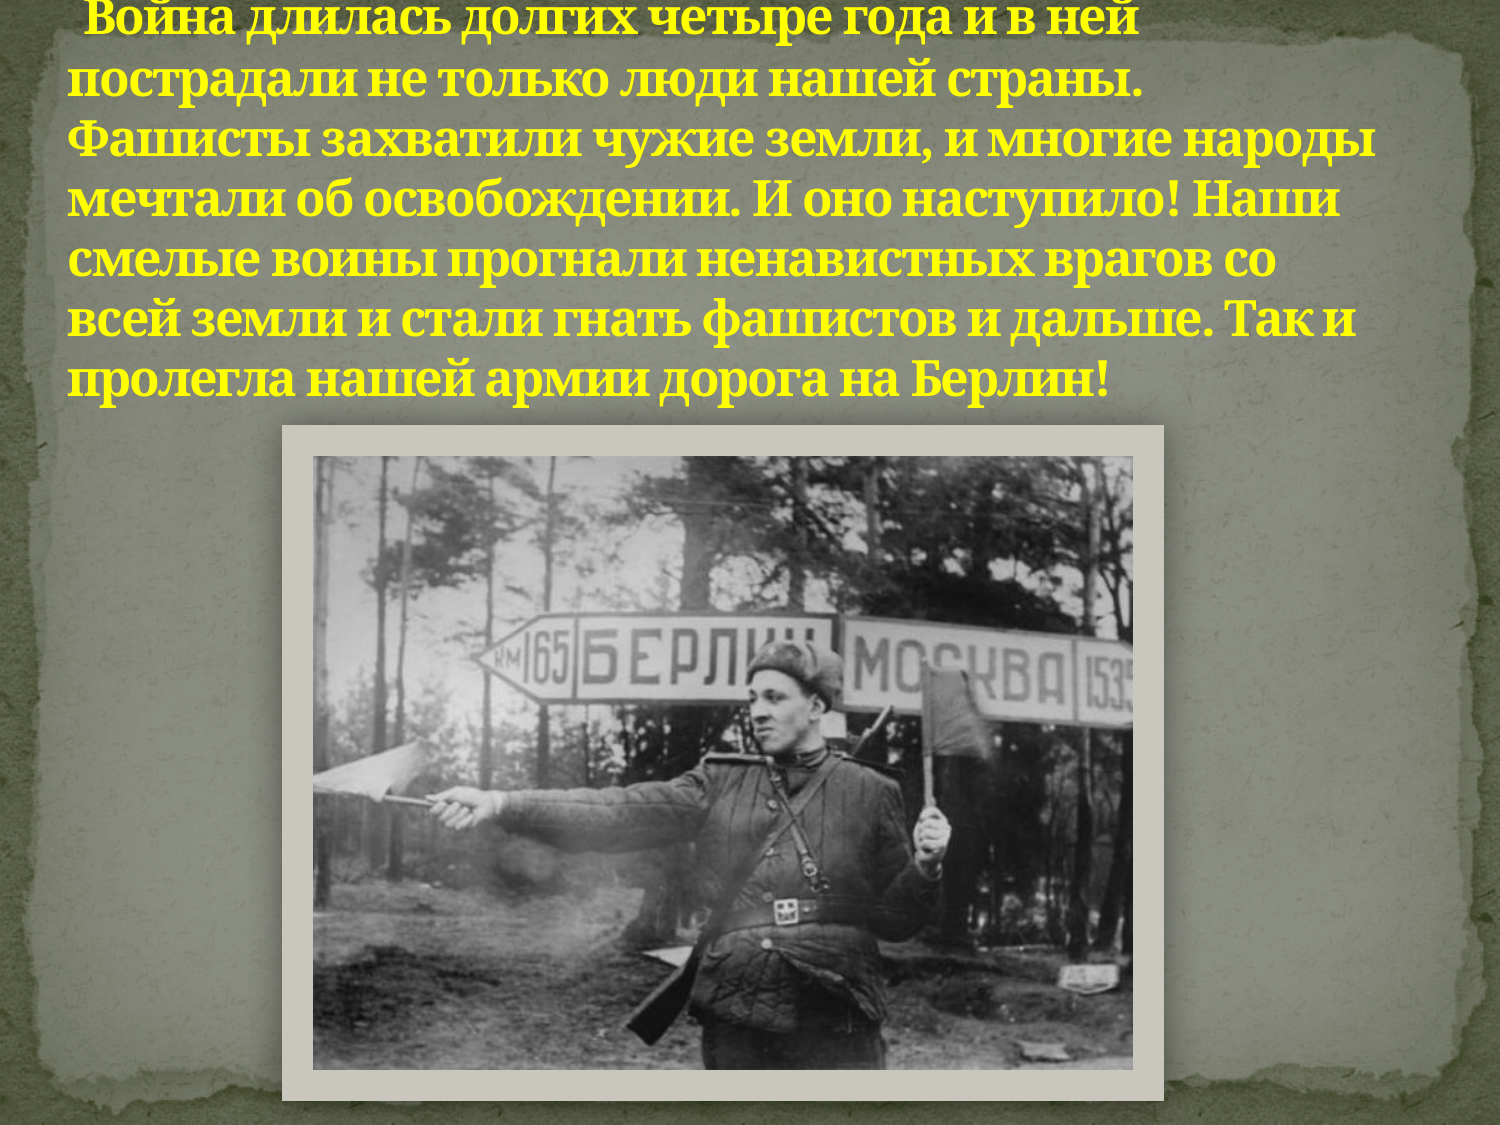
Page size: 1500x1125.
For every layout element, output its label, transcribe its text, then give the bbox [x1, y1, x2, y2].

title Война длилась долгих четыре года и в ней пострадали не только люди нашей страны. Фашисты захватили чужие земли, и многие народы мечтали об освобождении. И оно наступило! Наши смелые воины прогнали ненавистных врагов со всей земли и стали гнать фашистов и дальше. Так и пролегла нашей армии дорога на Берлин! [53, 42, 1404, 474]
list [315, 459, 1132, 1069]
